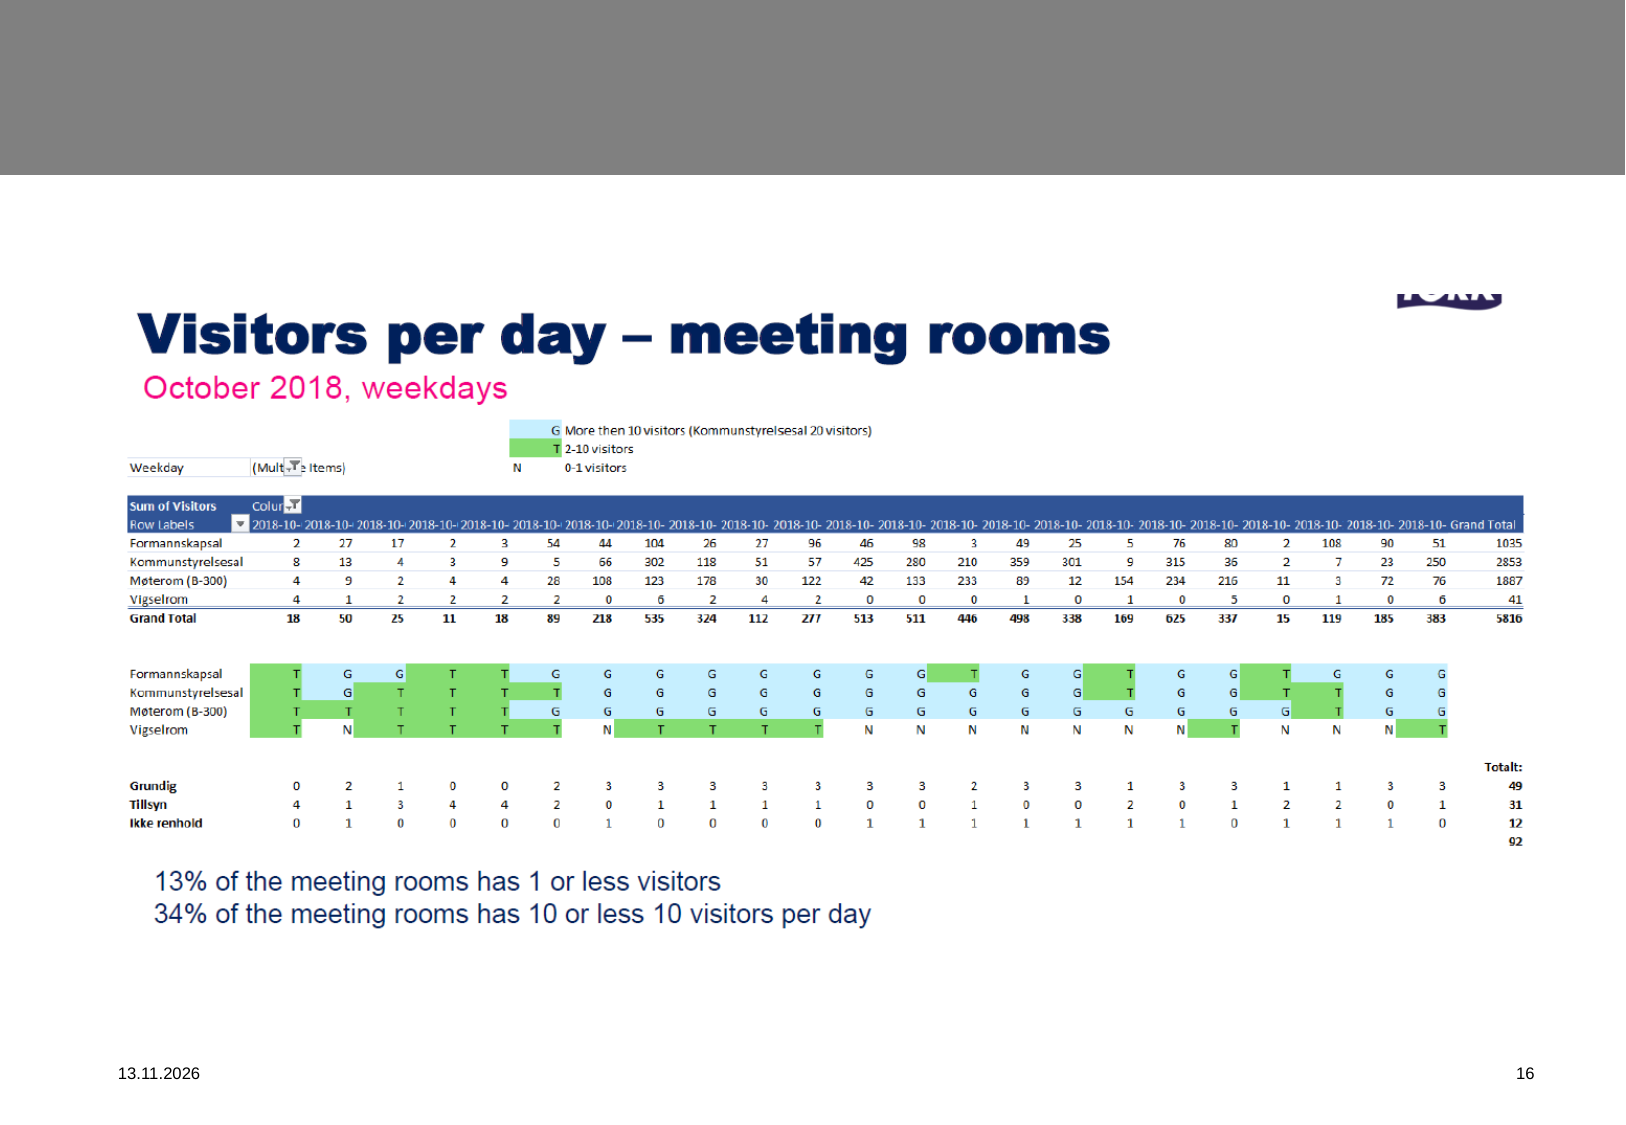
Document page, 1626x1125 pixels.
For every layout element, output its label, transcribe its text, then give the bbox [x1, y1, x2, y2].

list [117, 294, 1536, 944]
slide_number 16 [1386, 1062, 1535, 1093]
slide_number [117, 1062, 331, 1093]
